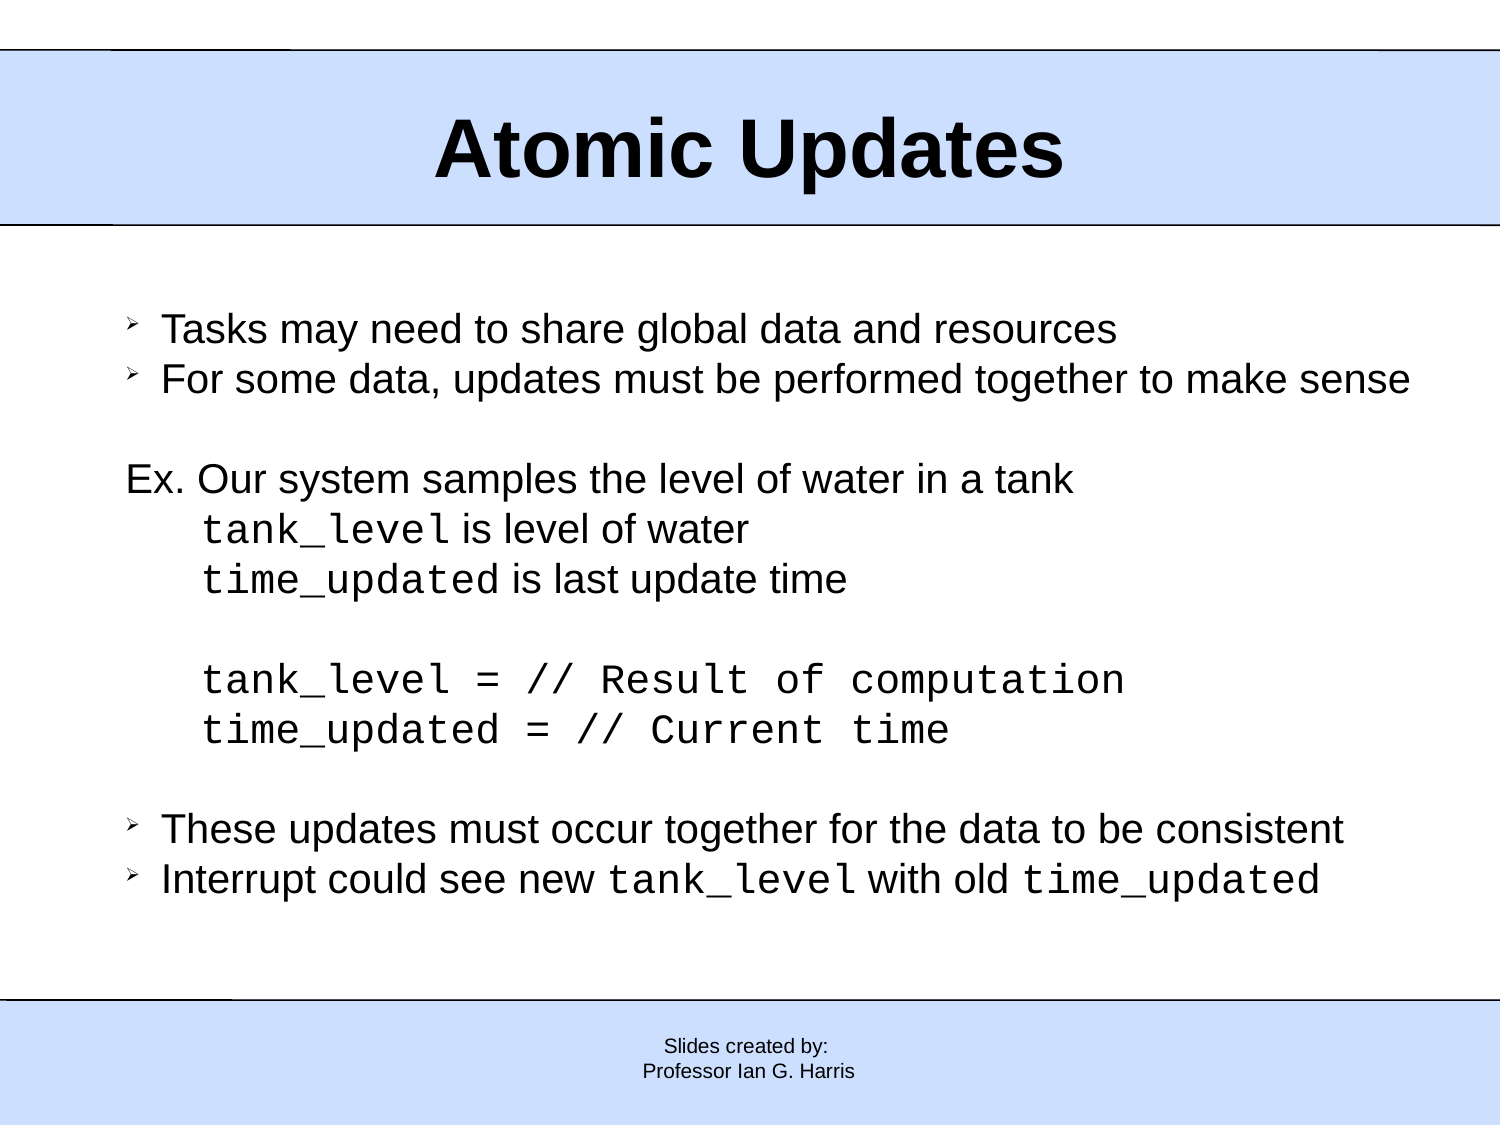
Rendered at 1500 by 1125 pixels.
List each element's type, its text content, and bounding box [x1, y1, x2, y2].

title Atomic Updates [112, 49, 1388, 238]
footer Slides created by: Professor Ian G. Harris [512, 1024, 986, 1099]
text_box Tasks may need to share global data and resources For some data, updates must be performed together to make sense Ex. Our system samples the level of water in a tank tank_level is level of water time_updated is last update time tank_level = // Result of computation time_updated = // Current time These updates must occur together for the data to be consistent Interrupt could see new tank_level with old time_updated [110, 293, 1405, 910]
